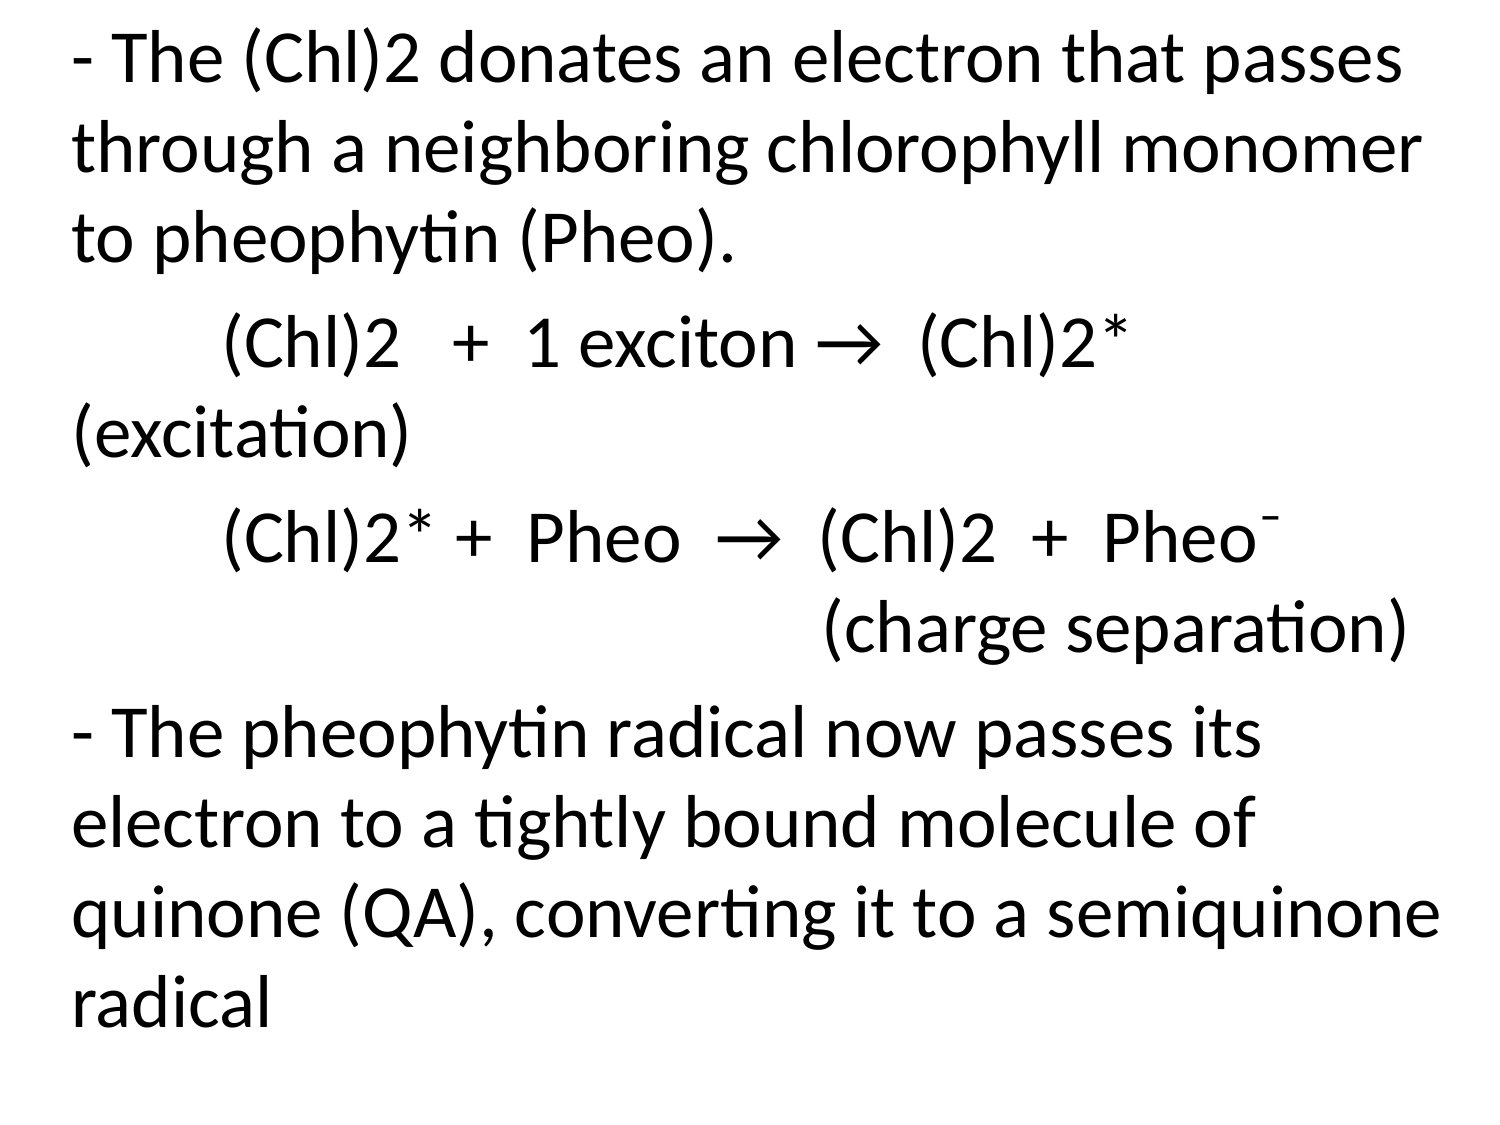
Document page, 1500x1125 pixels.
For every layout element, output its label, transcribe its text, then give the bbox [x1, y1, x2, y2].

list - The (Chl)2 donates an electron that passes through a neighboring chlorophyll monomer to pheophytin (Pheo). (Chl)2 + 1 exciton → (Chl)2* (excitation) (Chl)2* + Pheo → (Chl)2 + Pheo⁻ (charge separation) - The pheophytin radical now passes its electron to a tightly bound molecule of quinone (QA), converting it to a semiquinone radical [0, 0, 1500, 1125]
